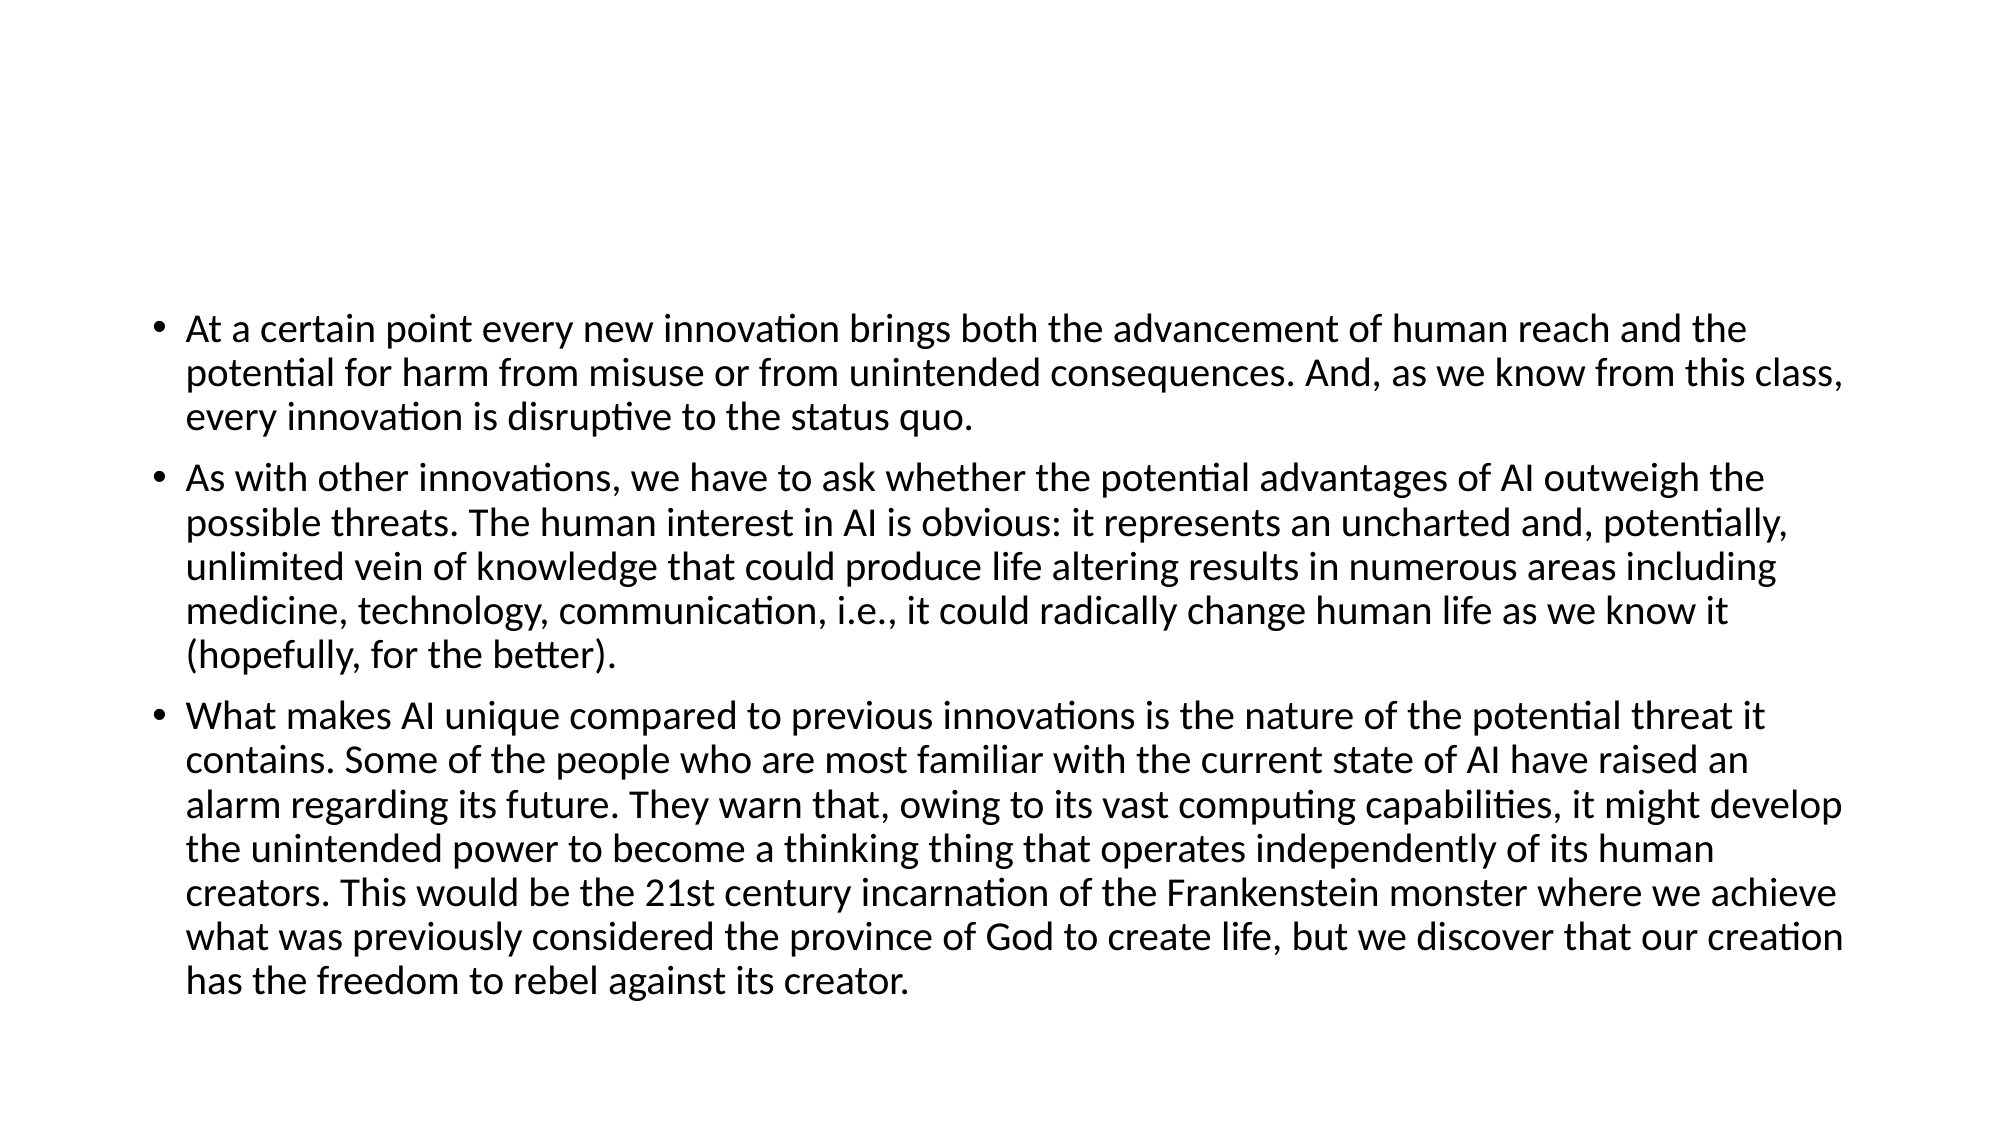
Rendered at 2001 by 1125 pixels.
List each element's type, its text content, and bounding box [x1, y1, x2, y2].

list At a certain point every new innovation brings both the advancement of human reach and the potential for harm from misuse or from unintended consequences. And, as we know from this class, every innovation is disruptive to the status quo. As with other innovations, we have to ask whether the potential advantages of AI outweigh the possible threats. The human interest in AI is obvious: it represents an uncharted and, potentially, unlimited vein of knowledge that could produce life altering results in numerous areas including medicine, technology, communication, i.e., it could radically change human life as we know it (hopefully, for the better). What makes AI unique compared to previous innovations is the nature of the potential threat it contains. Some of the people who are most familiar with the current state of AI have raised an alarm regarding its future. They warn that, owing to its vast computing capabilities, it might develop the unintended power to become a thinking thing that operates independently of its human creators. This would be the 21st century incarnation of the Frankenstein monster where we achieve what was previously considered the province of God to create life, but we discover that our creation has the freedom to rebel against its creator. [137, 299, 1863, 1014]
